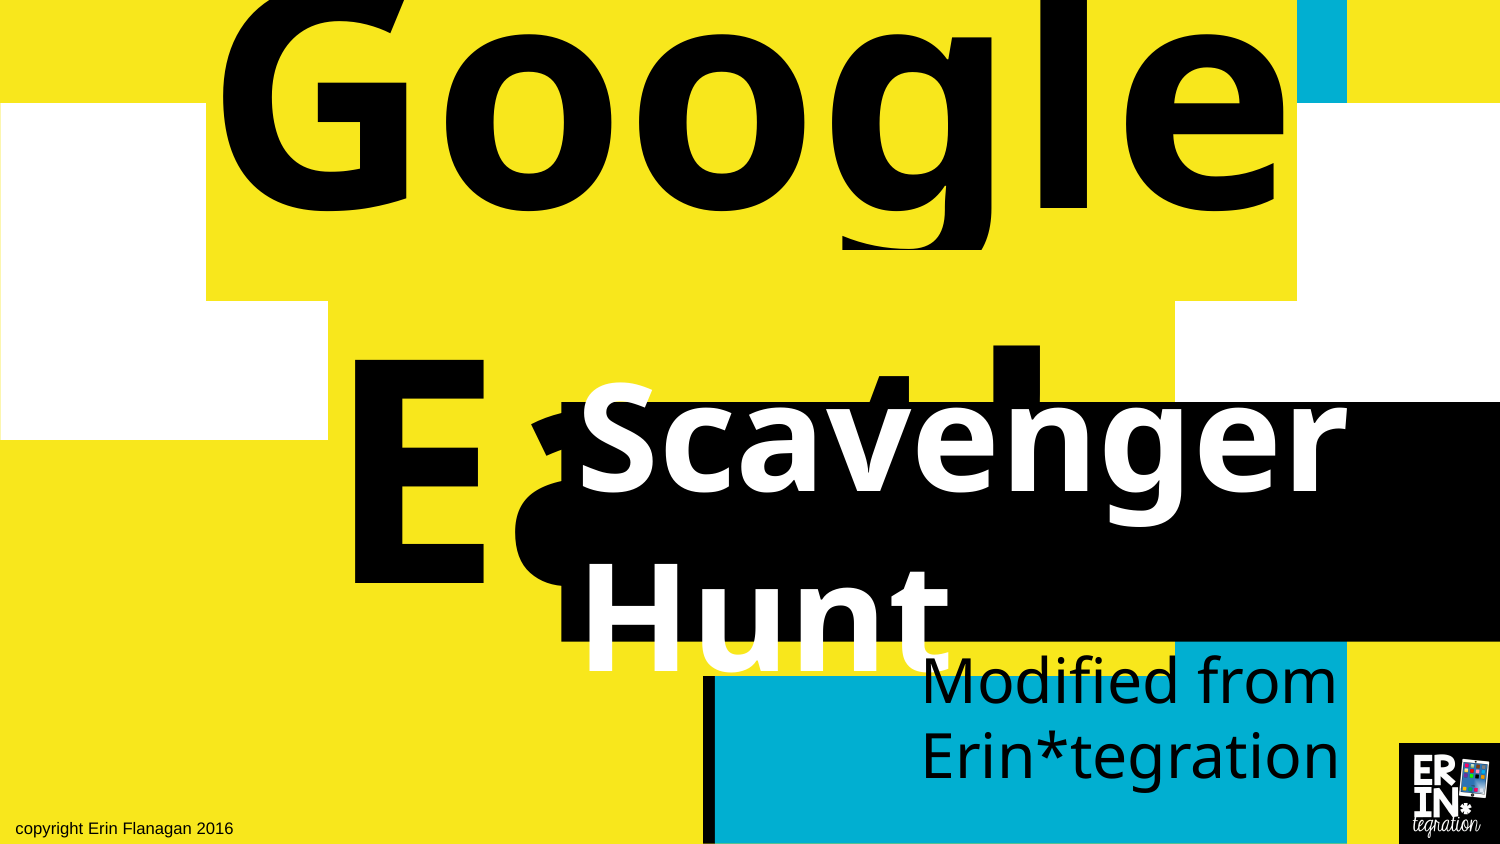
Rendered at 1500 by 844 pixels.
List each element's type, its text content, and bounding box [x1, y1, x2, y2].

text_box copyright Erin Flanagan 2016 [0, 803, 454, 844]
title Google Earth [0, 103, 1500, 440]
subtitle Scavenger Hunt [561, 402, 1500, 642]
picture [1399, 743, 1500, 844]
text_box Modified from Erin*tegration [905, 625, 1359, 667]
